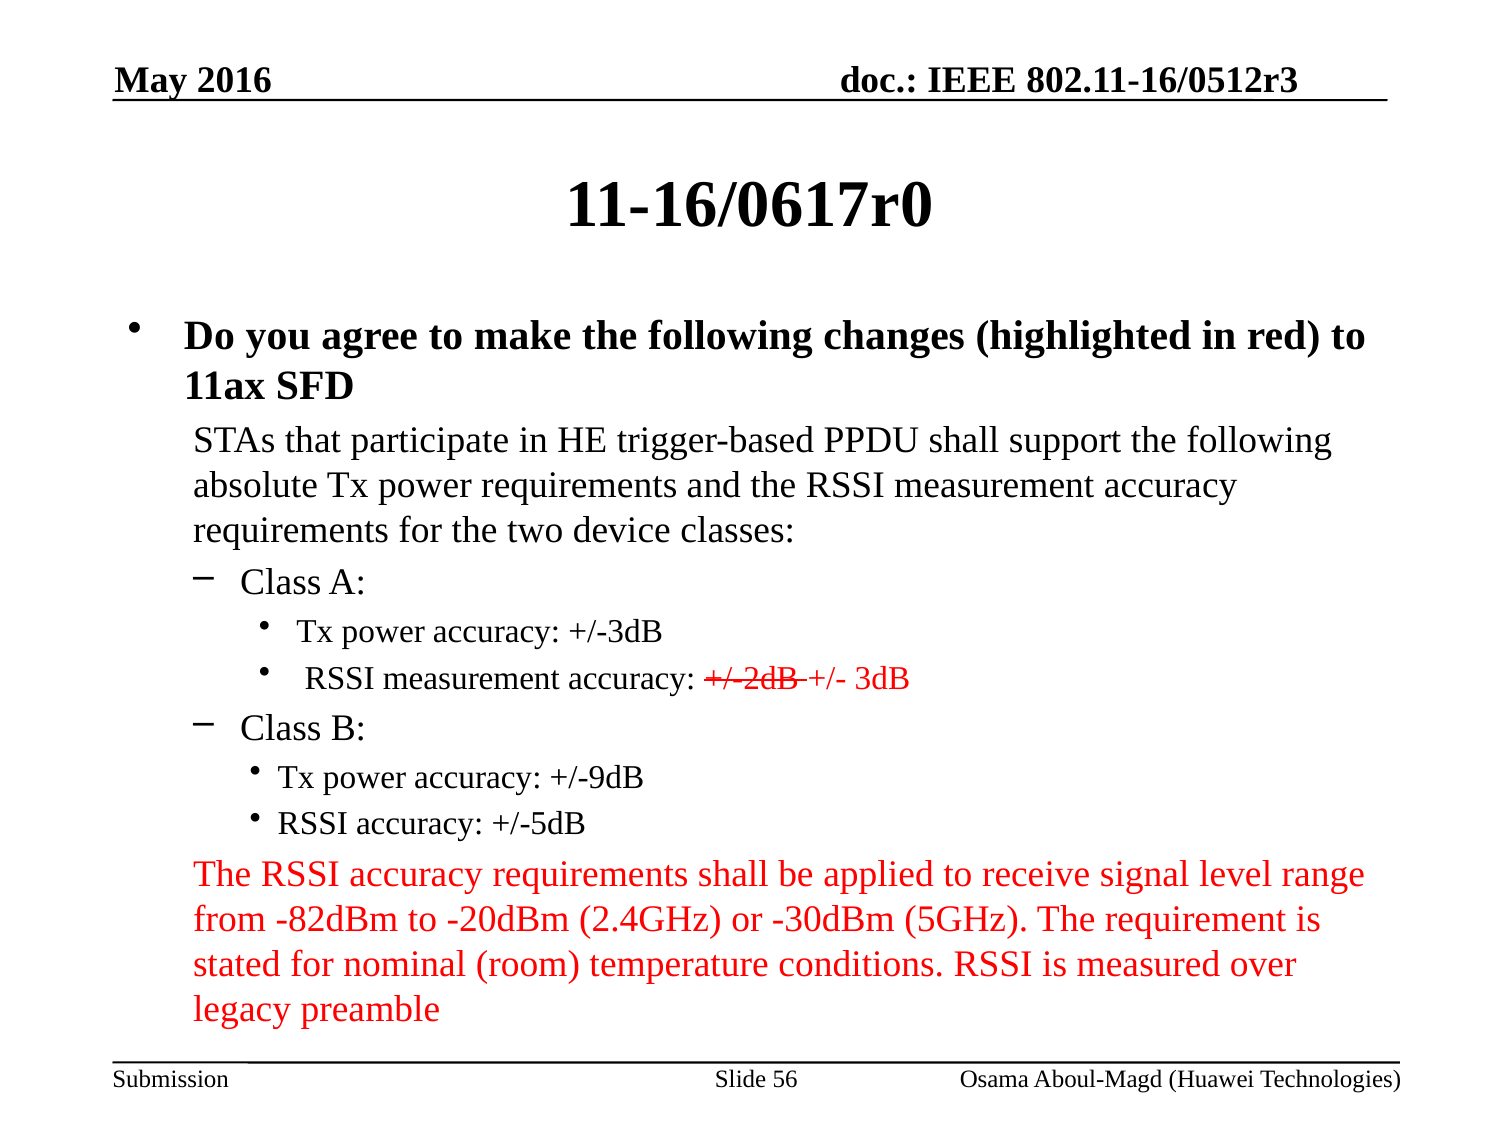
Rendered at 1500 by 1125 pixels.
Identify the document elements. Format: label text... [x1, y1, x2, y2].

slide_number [114, 54, 309, 101]
title 11-16/0617r0 [112, 112, 1388, 288]
slide_number Slide 56 [712, 1061, 800, 1093]
list Do you agree to make the following changes (highlighted in red) to 11ax SFD STAs that participate in HE trigger-based PPDU shall support the following absolute Tx power requirements and the RSSI measurement accuracy requirements for the two device classes: Class A: Tx power accuracy: +/-3dB RSSI measurement accuracy: +/-2dB +/- 3dB Class B: Tx power accuracy: +/-9dB RSSI accuracy: +/-5dB The RSSI accuracy requirements shall be applied to receive signal level range from -82dBm to -20dBm (2.4GHz) or -30dBm (5GHz). The requirement is stated for nominal (room) temperature conditions. RSSI is measured over legacy preamble [112, 299, 1388, 975]
footer Osama Aboul-Magd (Huawei Technologies) [831, 1061, 1402, 1093]
